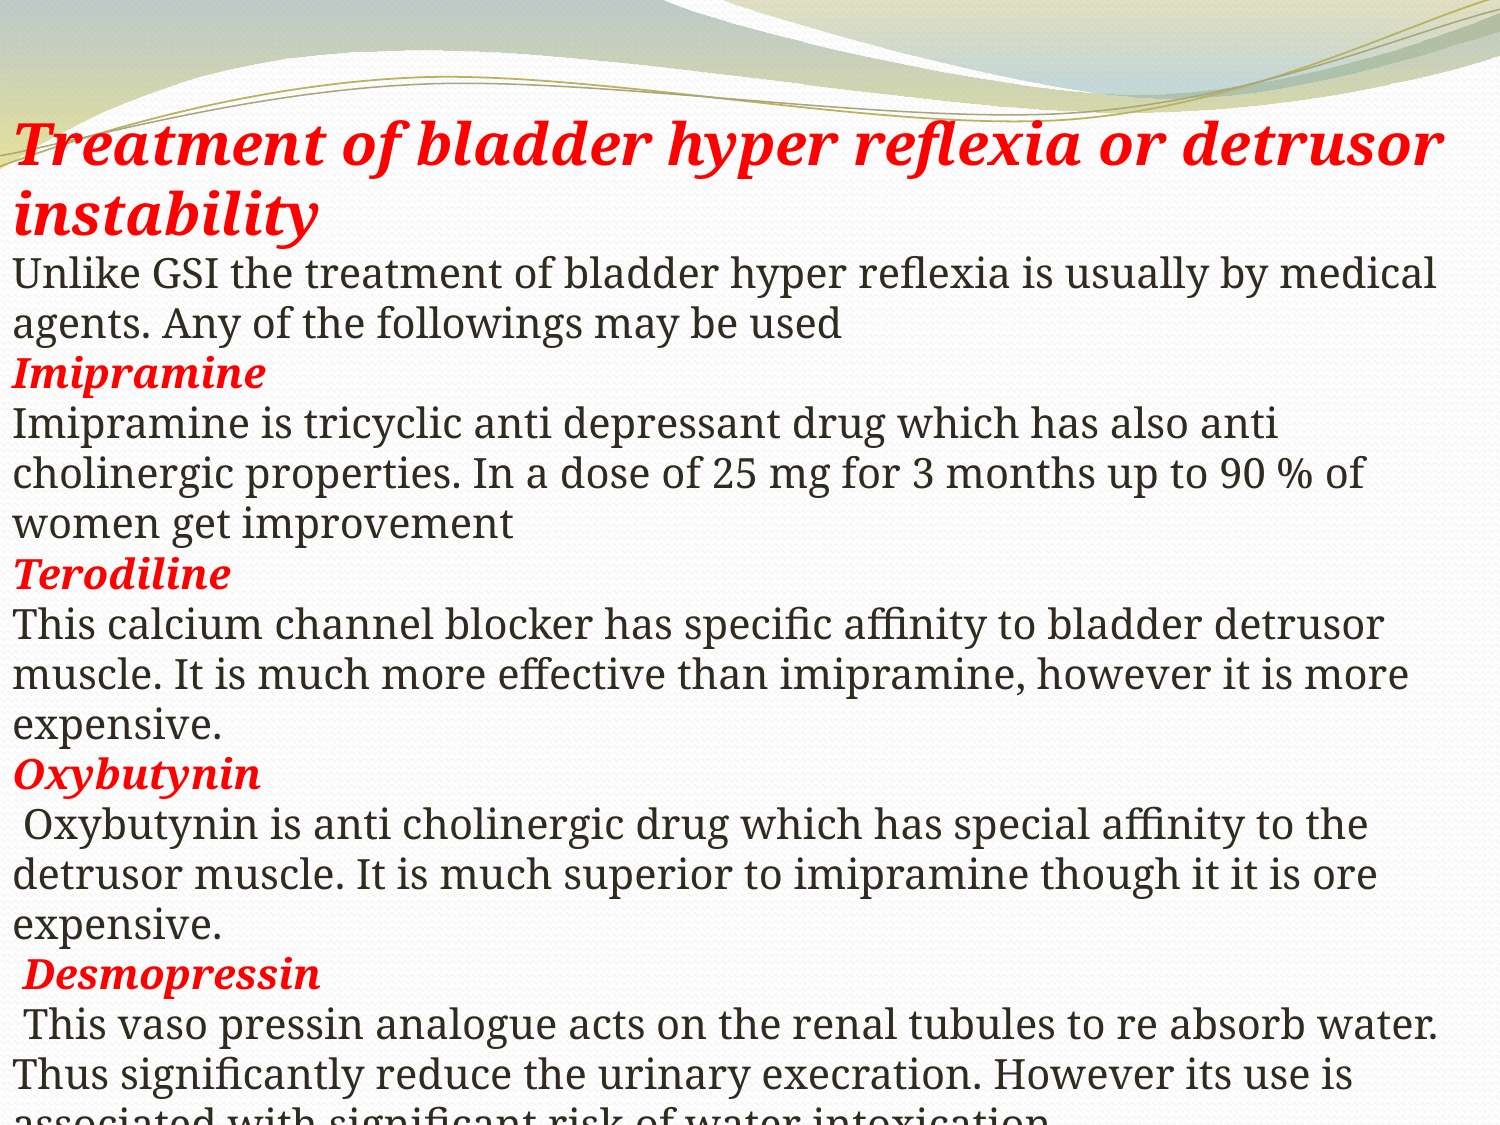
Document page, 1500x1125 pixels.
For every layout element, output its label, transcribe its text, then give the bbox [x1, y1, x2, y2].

text_box Treatment of bladder hyper reflexia or detrusor instability Unlike GSI the treatment of bladder hyper reflexia is usually by medical agents. Any of the followings may be used Imipramine Imipramine is tricyclic anti depressant drug which has also anti cholinergic properties. In a dose of 25 mg for 3 months up to 90 % of women get improvement Terodiline This calcium channel blocker has specific affinity to bladder detrusor muscle. It is much more effective than imipramine, however it is more expensive. Oxybutynin Oxybutynin is anti cholinergic drug which has special affinity to the detrusor muscle. It is much superior to imipramine though it it is ore expensive. Desmopressin This vaso pressin analogue acts on the renal tubules to re absorb water. Thus significantly reduce the urinary execration. However its use is associated with significant risk of water intoxication. [0, 99, 1475, 1125]
